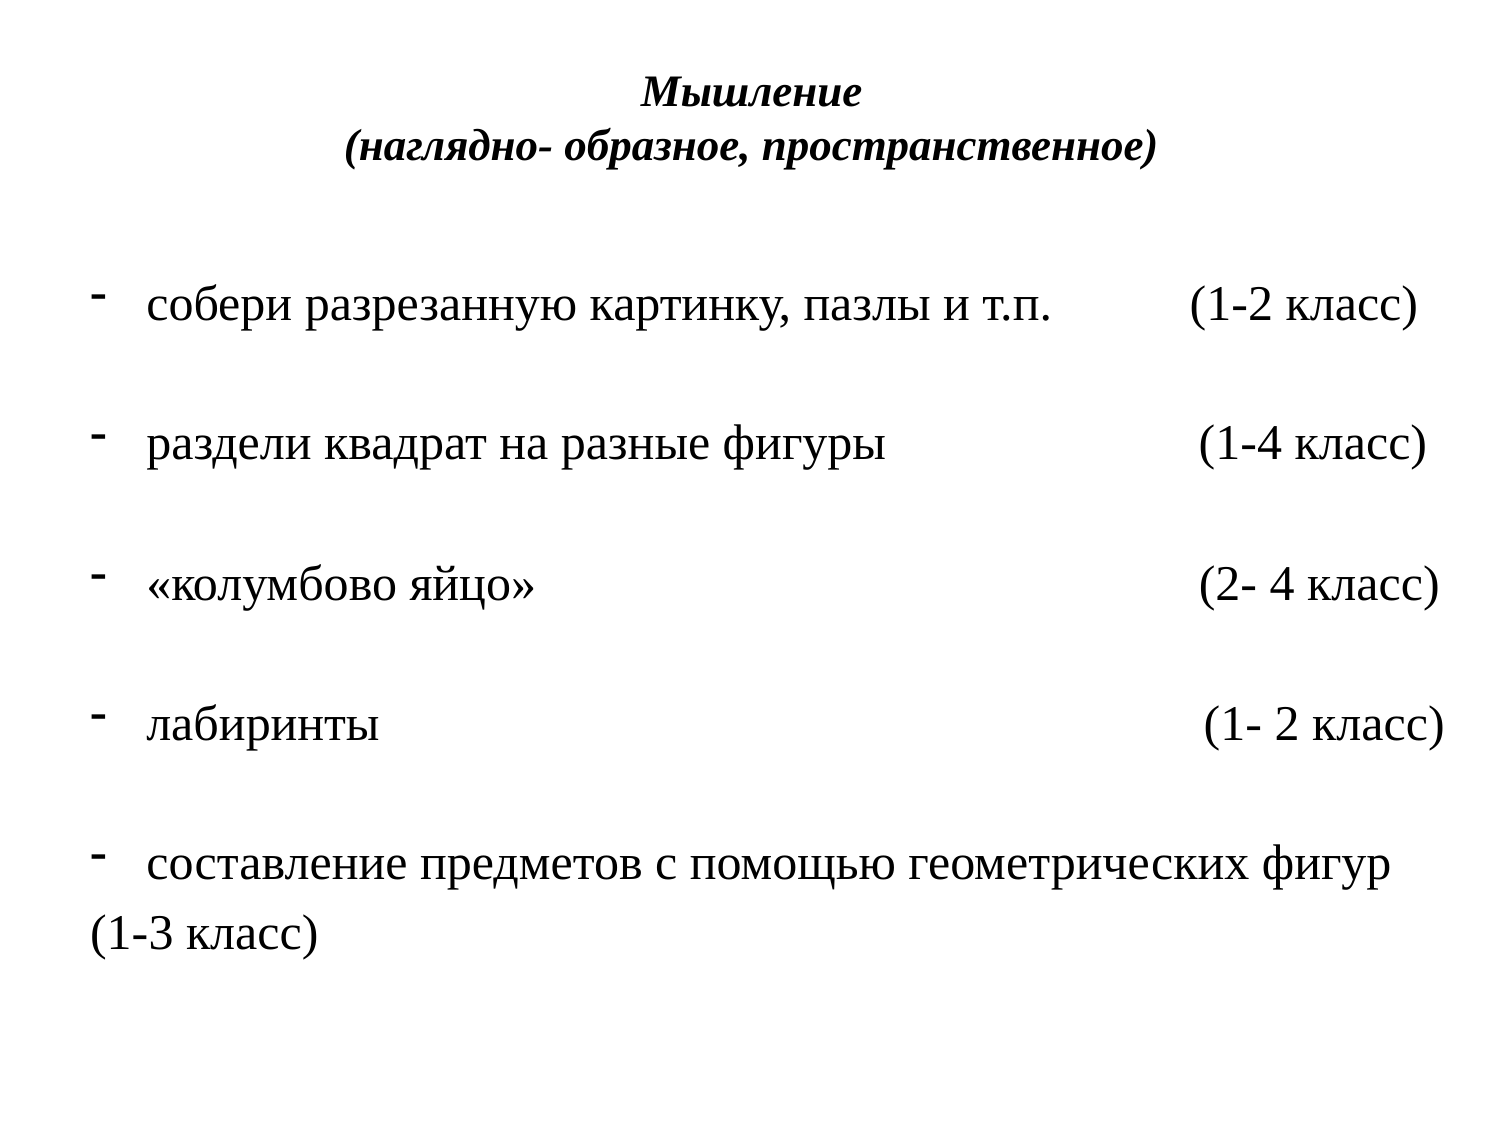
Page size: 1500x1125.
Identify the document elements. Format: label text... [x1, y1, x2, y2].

title Мышление (наглядно- образное, пространственное) [76, 0, 1427, 232]
list собери разрезанную картинку, пазлы и т.п. (1-2 класс) раздели квадрат на разные фигуры (1-4 класс) «колумбово яйцо» (2- 4 класс) лабиринты (1- 2 класс) составление предметов с помощью геометрических фигур (1-3 класс) [75, 262, 1500, 1005]
